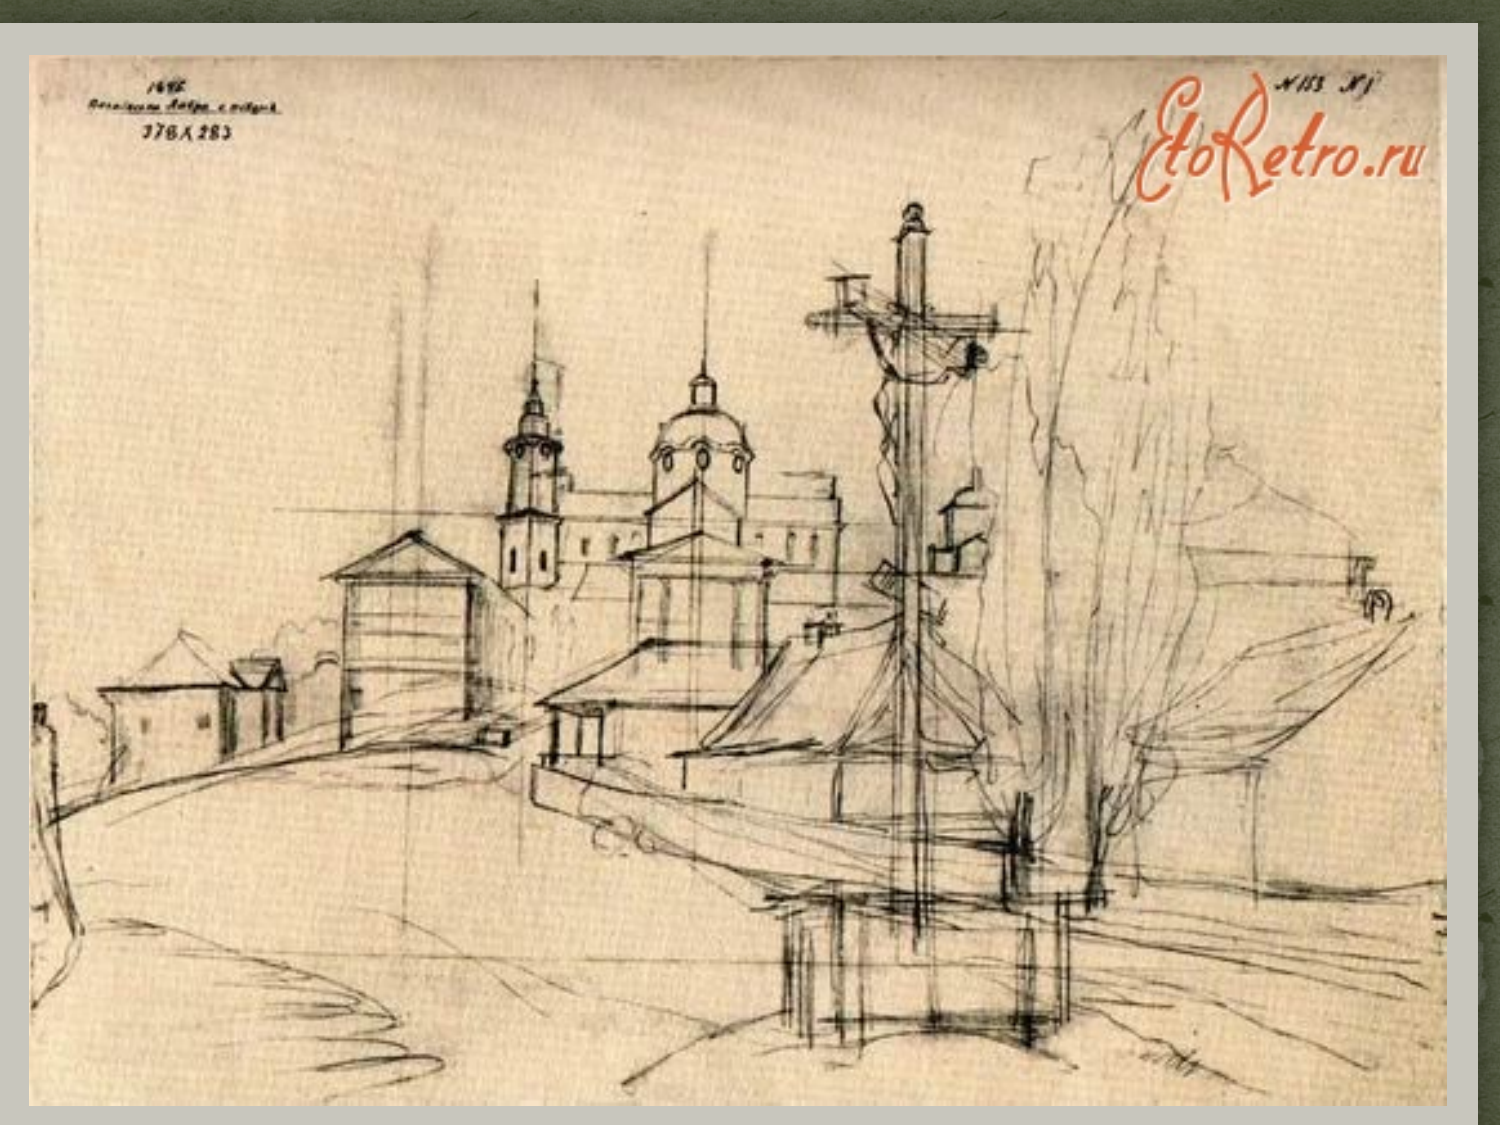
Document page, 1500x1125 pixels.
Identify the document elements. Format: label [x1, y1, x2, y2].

list [32, 57, 1446, 1104]
